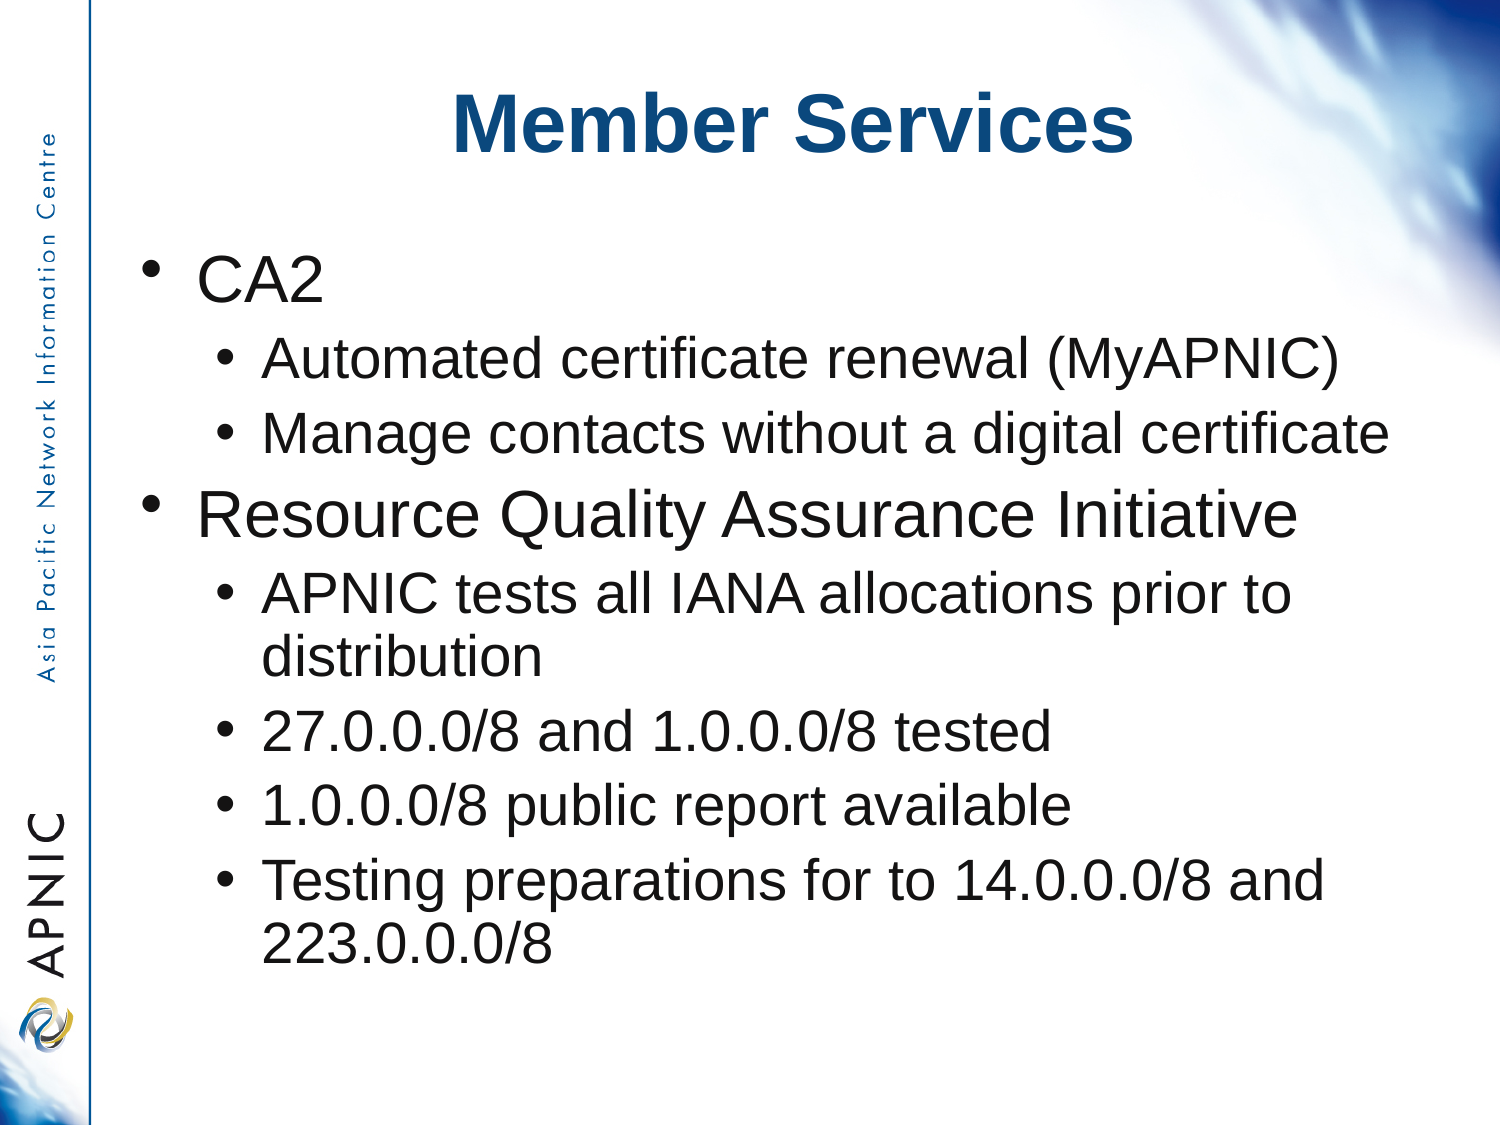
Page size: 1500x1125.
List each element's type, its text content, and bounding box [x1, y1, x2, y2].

text_box Member Services [124, 24, 1463, 213]
text_box CA2 Automated certificate renewal (MyAPNIC) Manage contacts without a digital certificate Resource Quality Assurance Initiative APNIC tests all IANA allocations prior to distribution 27.0.0.0/8 and 1.0.0.0/8 tested 1.0.0.0/8 public report available Testing preparations for to 14.0.0.0/8 and 223.0.0.0/8 [124, 237, 1463, 1075]
picture [0, 0, 1500, 1125]
